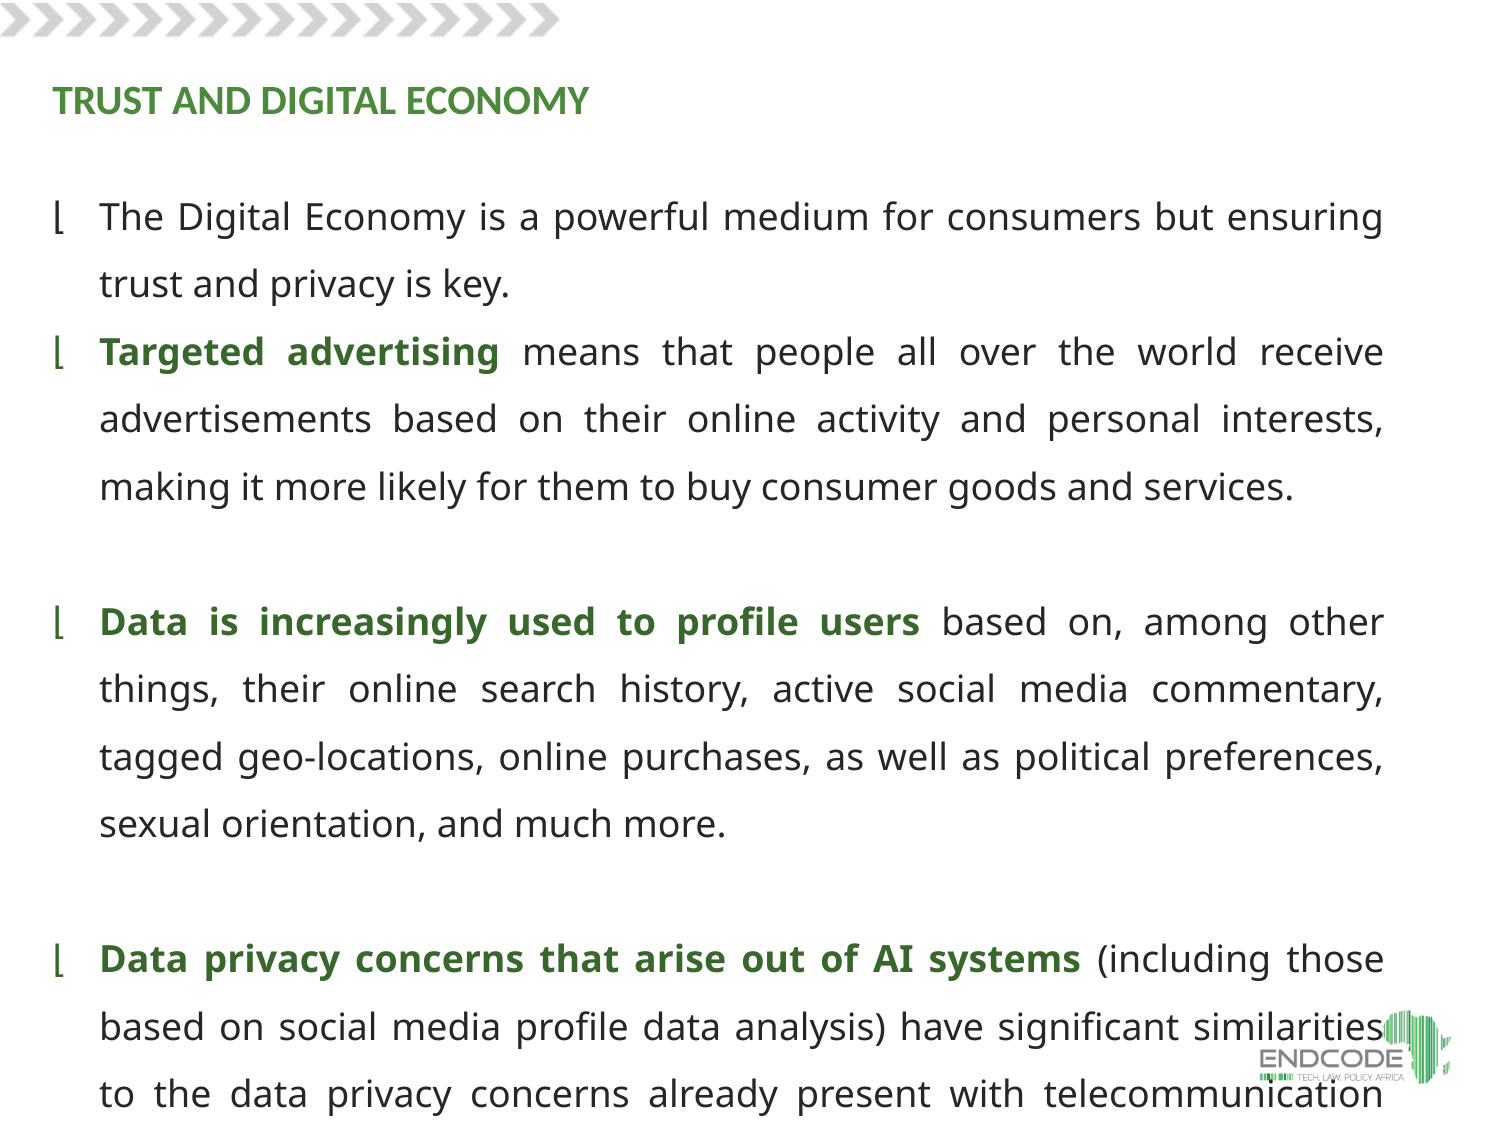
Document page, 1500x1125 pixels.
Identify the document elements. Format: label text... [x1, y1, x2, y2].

text_box TRUST AND DIGITAL ECONOMY [37, 65, 1438, 131]
picture [1400, 1009, 1475, 1088]
text_box The Digital Economy is a powerful medium for consumers but ensuring trust and privacy is key. Targeted advertising means that people all over the world receive advertisements based on their online activity and personal interests, making it more likely for them to buy consumer goods and services. Data is increasingly used to profile users based on, among other things, their online search history, active social media commentary, tagged geo-locations, online purchases, as well as political preferences, sexual orientation, and much more. Data privacy concerns that arise out of AI systems (including those based on social media profile data analysis) have significant similarities to the data privacy concerns already present with telecommunication user data (including mobile location data). [37, 162, 1400, 1125]
picture [0, 3, 561, 38]
